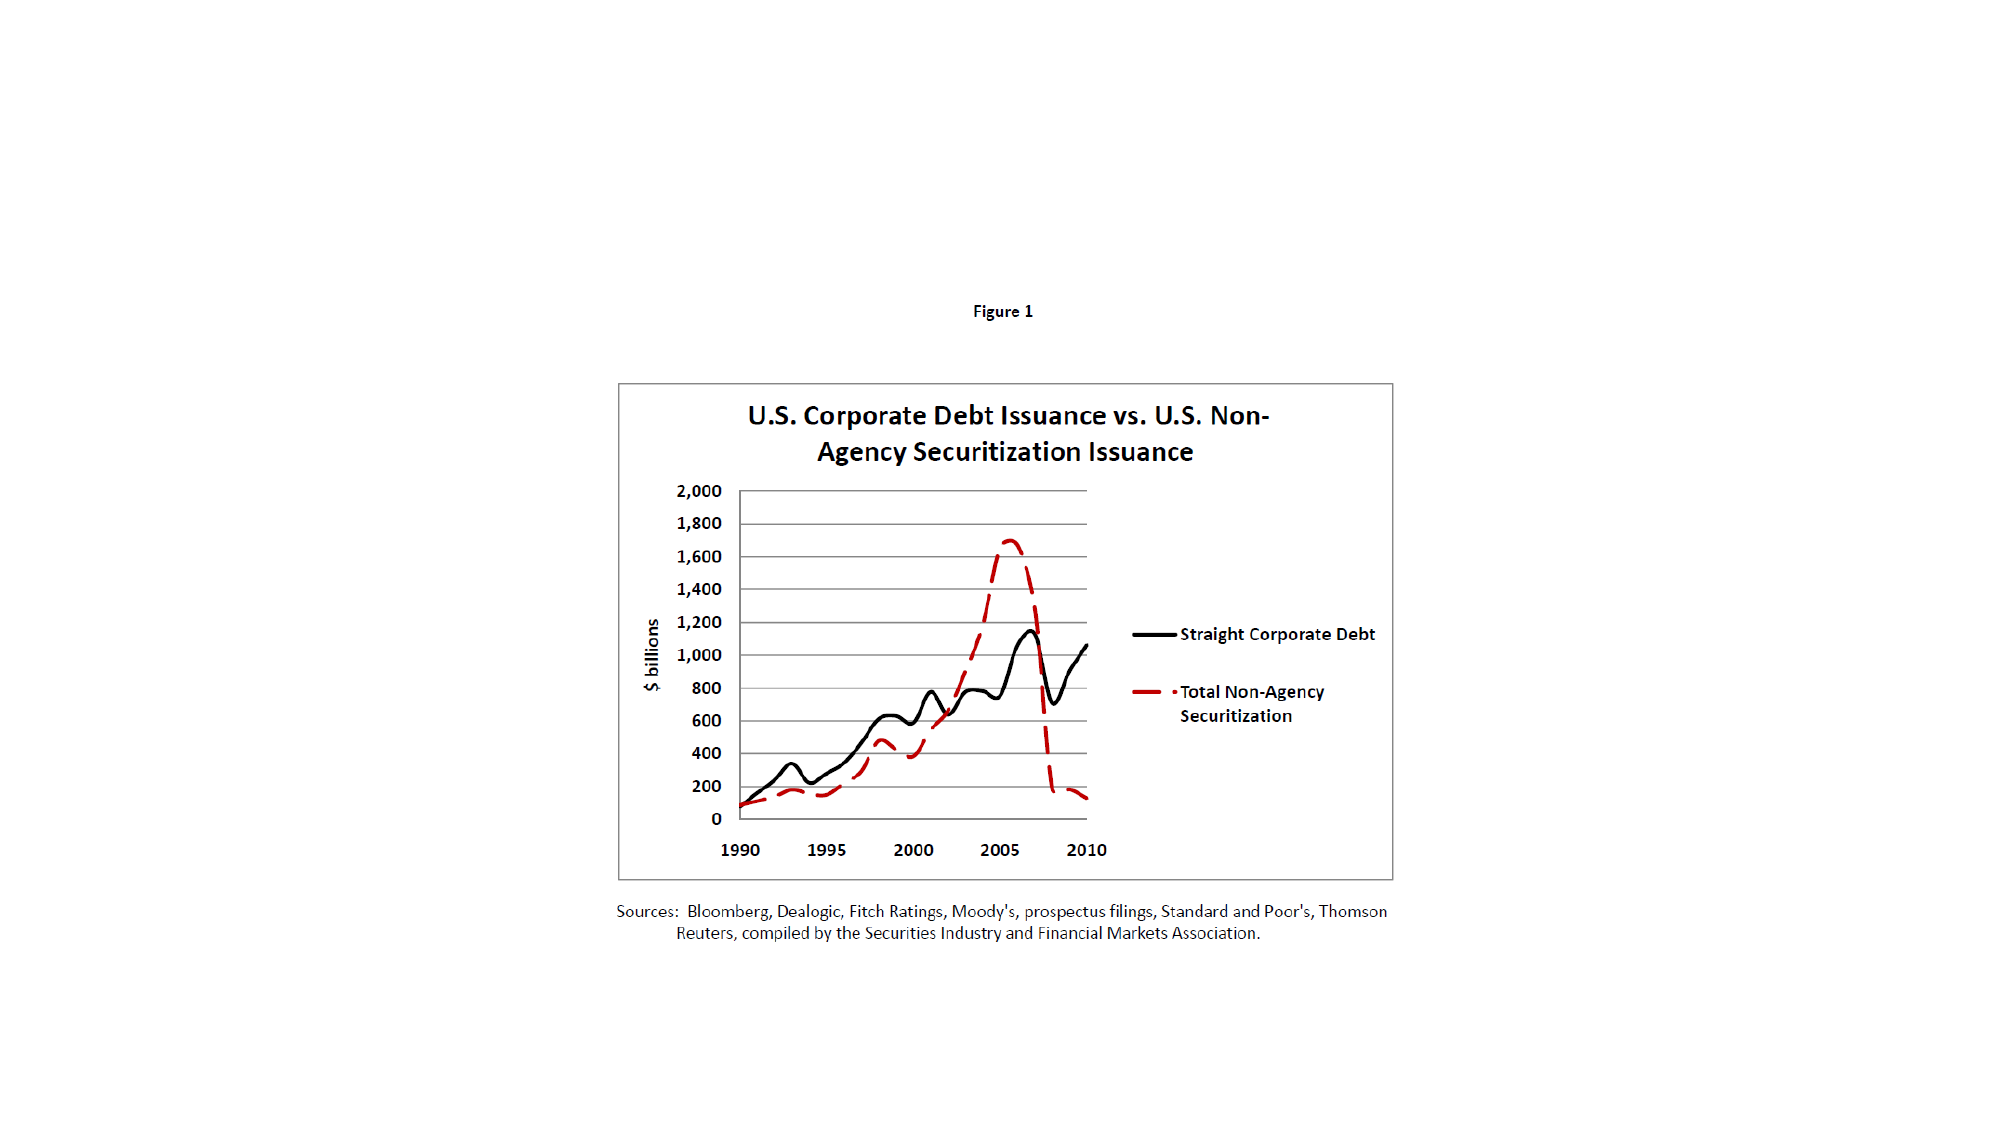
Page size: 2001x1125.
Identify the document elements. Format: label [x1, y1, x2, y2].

list [498, 299, 1502, 1014]
